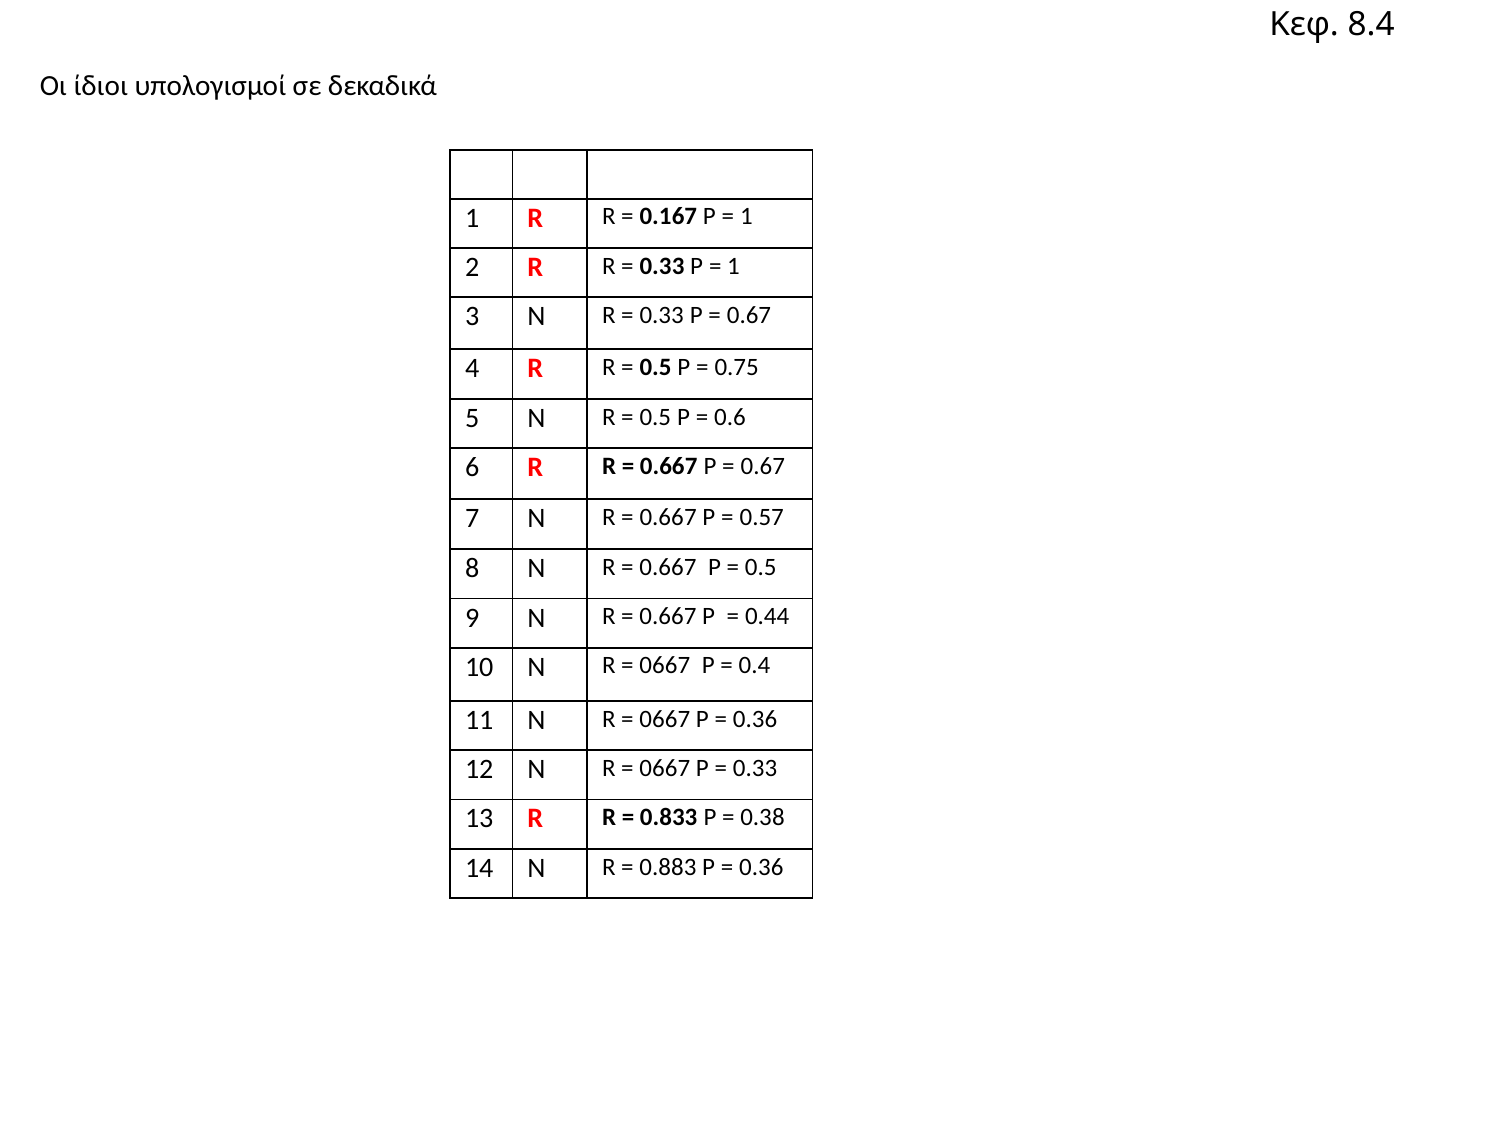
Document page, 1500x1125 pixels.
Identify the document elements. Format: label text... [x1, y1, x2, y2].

table_cell R = 0.167 P = 1 [588, 200, 812, 247]
table_cell R = 0.667 P = 0.44 [588, 599, 812, 647]
table_cell R = 0.33 P = 0.67 [588, 298, 812, 348]
table_cell 10 [451, 649, 512, 700]
table_cell R = 0.667 P = 0.57 [588, 500, 812, 548]
table_cell R = 0.33 P = 1 [588, 249, 812, 296]
table_cell R = 0667 P = 0.4 [588, 649, 812, 700]
table_cell R [513, 249, 586, 296]
table_cell 7 [451, 500, 512, 548]
table_cell R = 0667 P = 0.36 [588, 702, 812, 749]
table_cell N [513, 599, 586, 647]
table_cell R = 0.667 P = 0.5 [588, 550, 812, 598]
table_cell N [513, 550, 586, 598]
table_cell 8 [451, 550, 512, 598]
table_cell N [513, 500, 586, 548]
table_cell R = 0.5 P = 0.6 [588, 400, 812, 447]
table_cell 1 [451, 200, 512, 247]
table_cell 5 [451, 400, 512, 447]
table_cell R = 0.5 P = 0.75 [588, 350, 812, 398]
table_cell 12 [451, 751, 512, 799]
table_cell 13 [451, 800, 512, 848]
table_cell 2 [451, 249, 512, 296]
table_cell R = 0.833 P = 0.38 [588, 800, 812, 848]
table_cell R [513, 200, 586, 247]
table_cell R = 0667 P = 0.33 [588, 751, 812, 799]
text_box Οι ίδιοι υπολογισμοί σε δεκαδικά [24, 58, 725, 110]
table_cell N [513, 850, 586, 897]
table_header [513, 151, 586, 198]
table_cell R [513, 350, 586, 398]
table_cell 3 [451, 298, 512, 348]
table_header [451, 151, 512, 198]
table_cell R [513, 800, 586, 848]
table_cell R [513, 449, 586, 498]
table_cell N [513, 751, 586, 799]
table_header [588, 151, 812, 198]
table_cell N [513, 298, 586, 348]
table_cell N [513, 649, 586, 700]
table_cell R = 0.883 P = 0.36 [588, 850, 812, 897]
table_cell 9 [451, 599, 512, 647]
table_cell N [513, 400, 586, 447]
table_cell N [513, 702, 586, 749]
table_cell 4 [451, 350, 512, 398]
table_cell 11 [451, 702, 512, 749]
table_cell 14 [451, 850, 512, 897]
text_box Κεφ. 8.4 [1254, 0, 1410, 50]
table_cell R = 0.667 P = 0.67 [588, 449, 812, 498]
table_cell 6 [451, 449, 512, 498]
